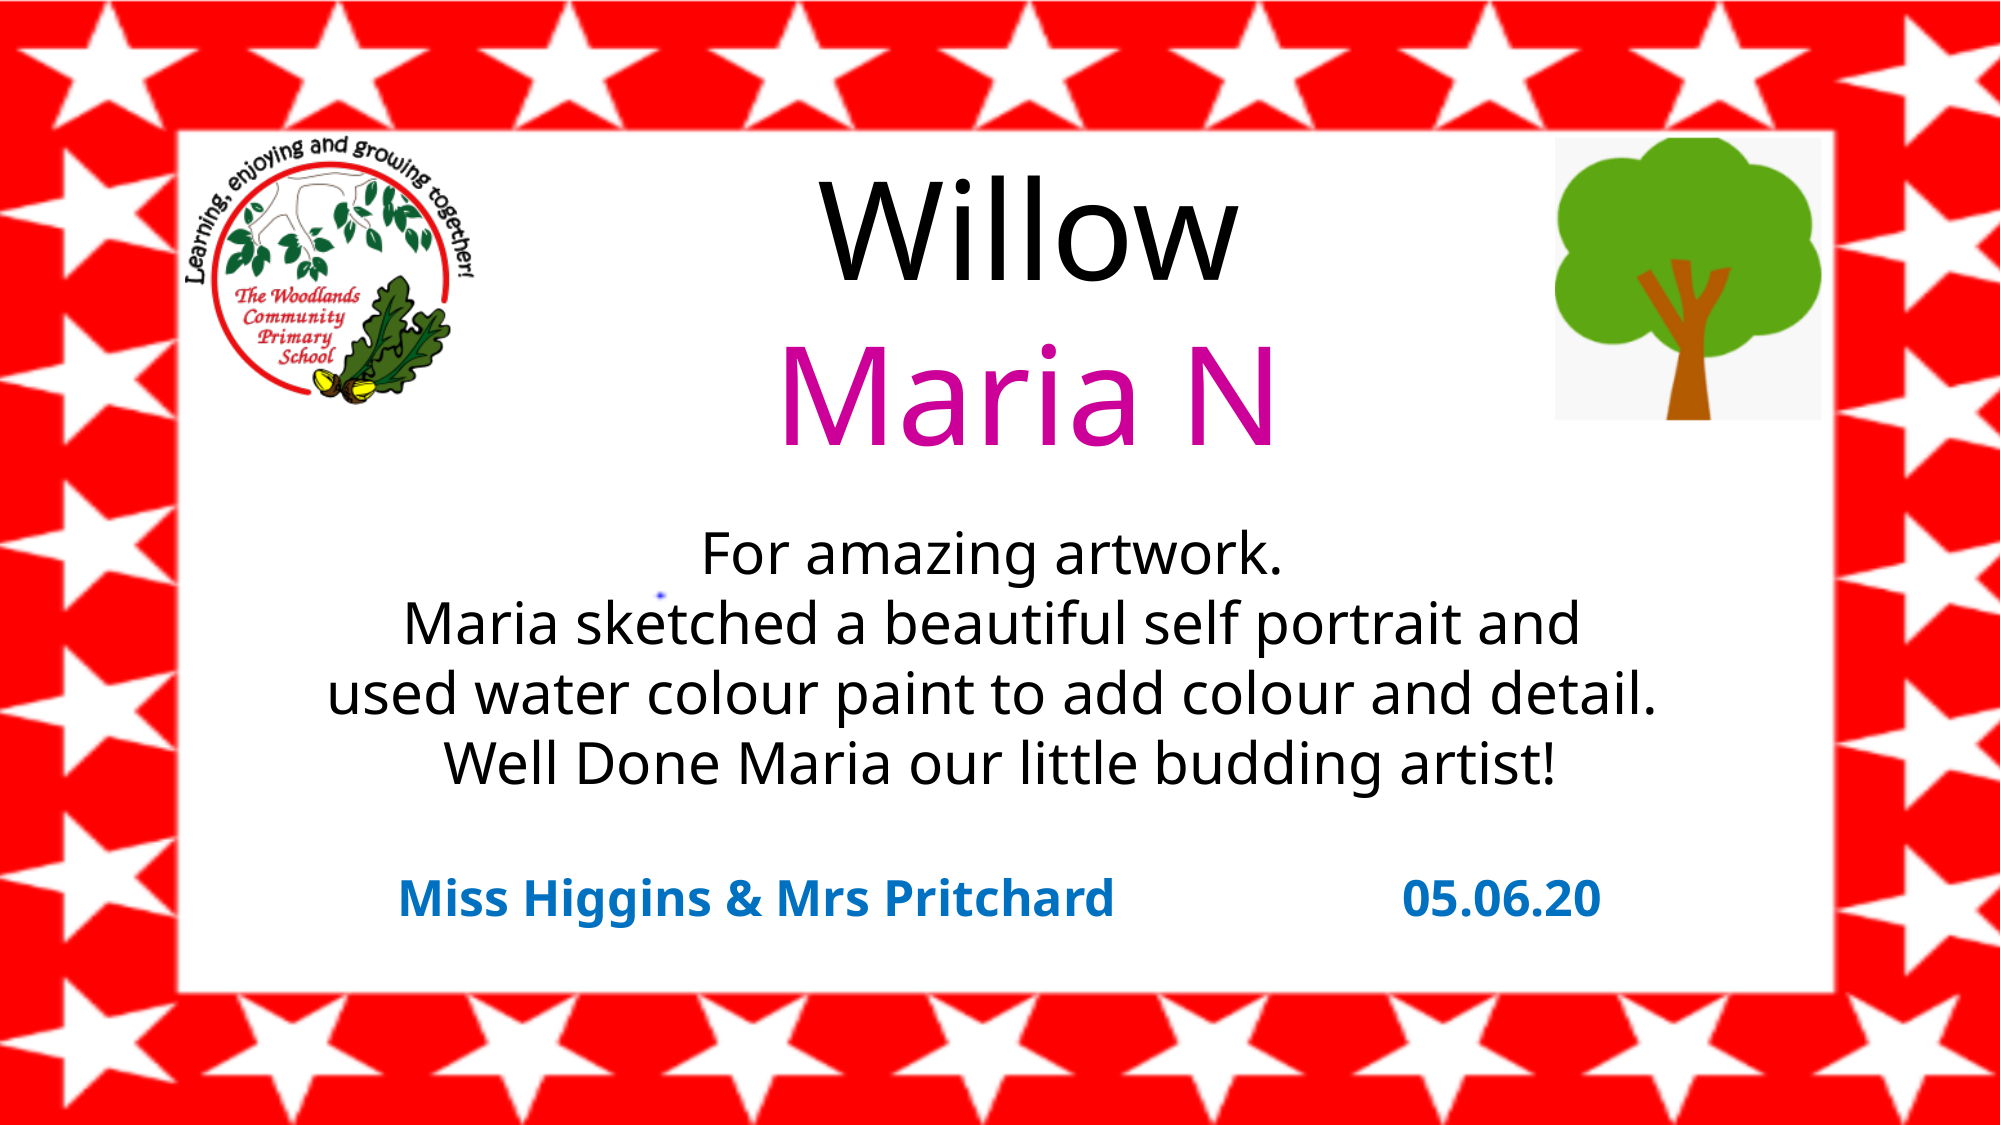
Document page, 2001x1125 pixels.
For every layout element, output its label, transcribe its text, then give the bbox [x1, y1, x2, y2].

picture [0, 0, 2000, 1125]
text_box For amazing artwork. Maria sketched a beautiful self portrait and used water colour paint to add colour and detail. Well Done Maria our little budding artist! Miss Higgins & Mrs Pritchard 05.06.20 [193, 508, 437, 934]
text_box For amazing artwork. Maria sketched a beautiful self portrait and used water colour paint to add colour and detail. Well Done Maria our little budding artist! Miss Higgins & Mrs Pritchard 05.06.20 [1563, 508, 1807, 934]
